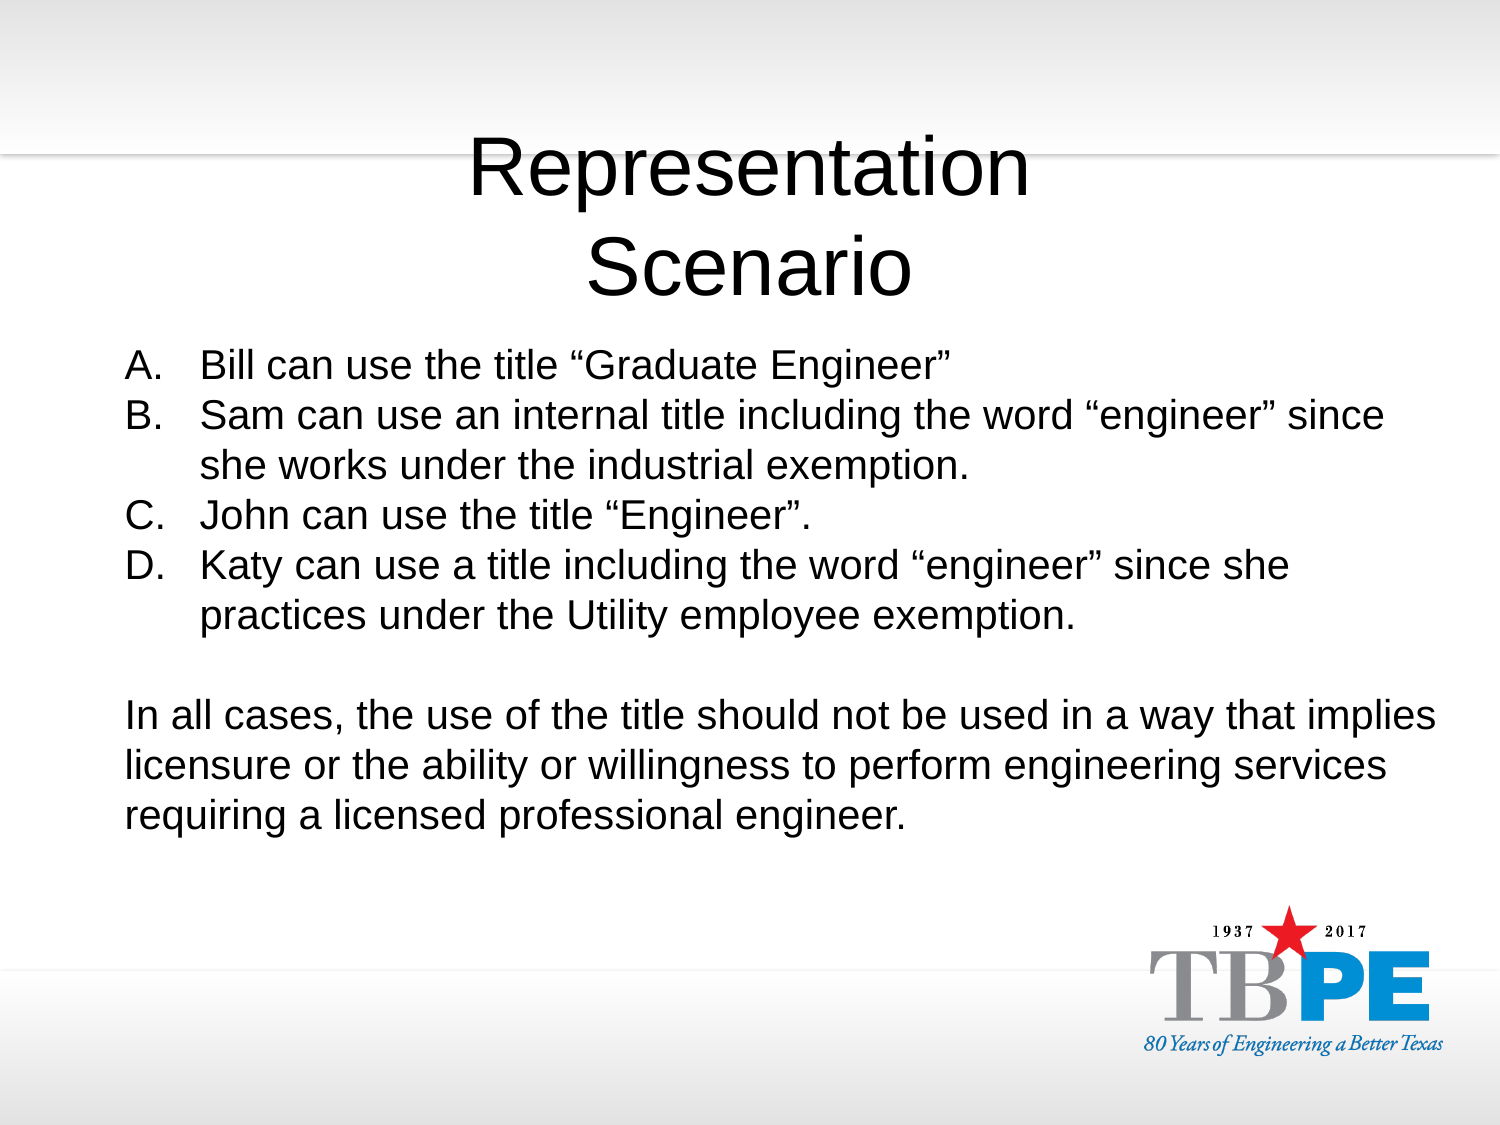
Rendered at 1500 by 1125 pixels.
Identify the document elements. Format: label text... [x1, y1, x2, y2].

picture [1142, 968, 1445, 1058]
title Representation Scenario [75, 118, 1425, 306]
list Bill can use the title “Graduate Engineer” Sam can use an internal title including the word “engineer” since she works under the industrial exemption. John can use the title “Engineer”. Katy can use a title including the word “engineer” since she practices under the Utility employee exemption. In all cases, the use of the title should not be used in a way that implies licensure or the ability or willingness to perform engineering services requiring a licensed professional engineer. [109, 330, 1460, 968]
picture [1324, 969, 1342, 983]
